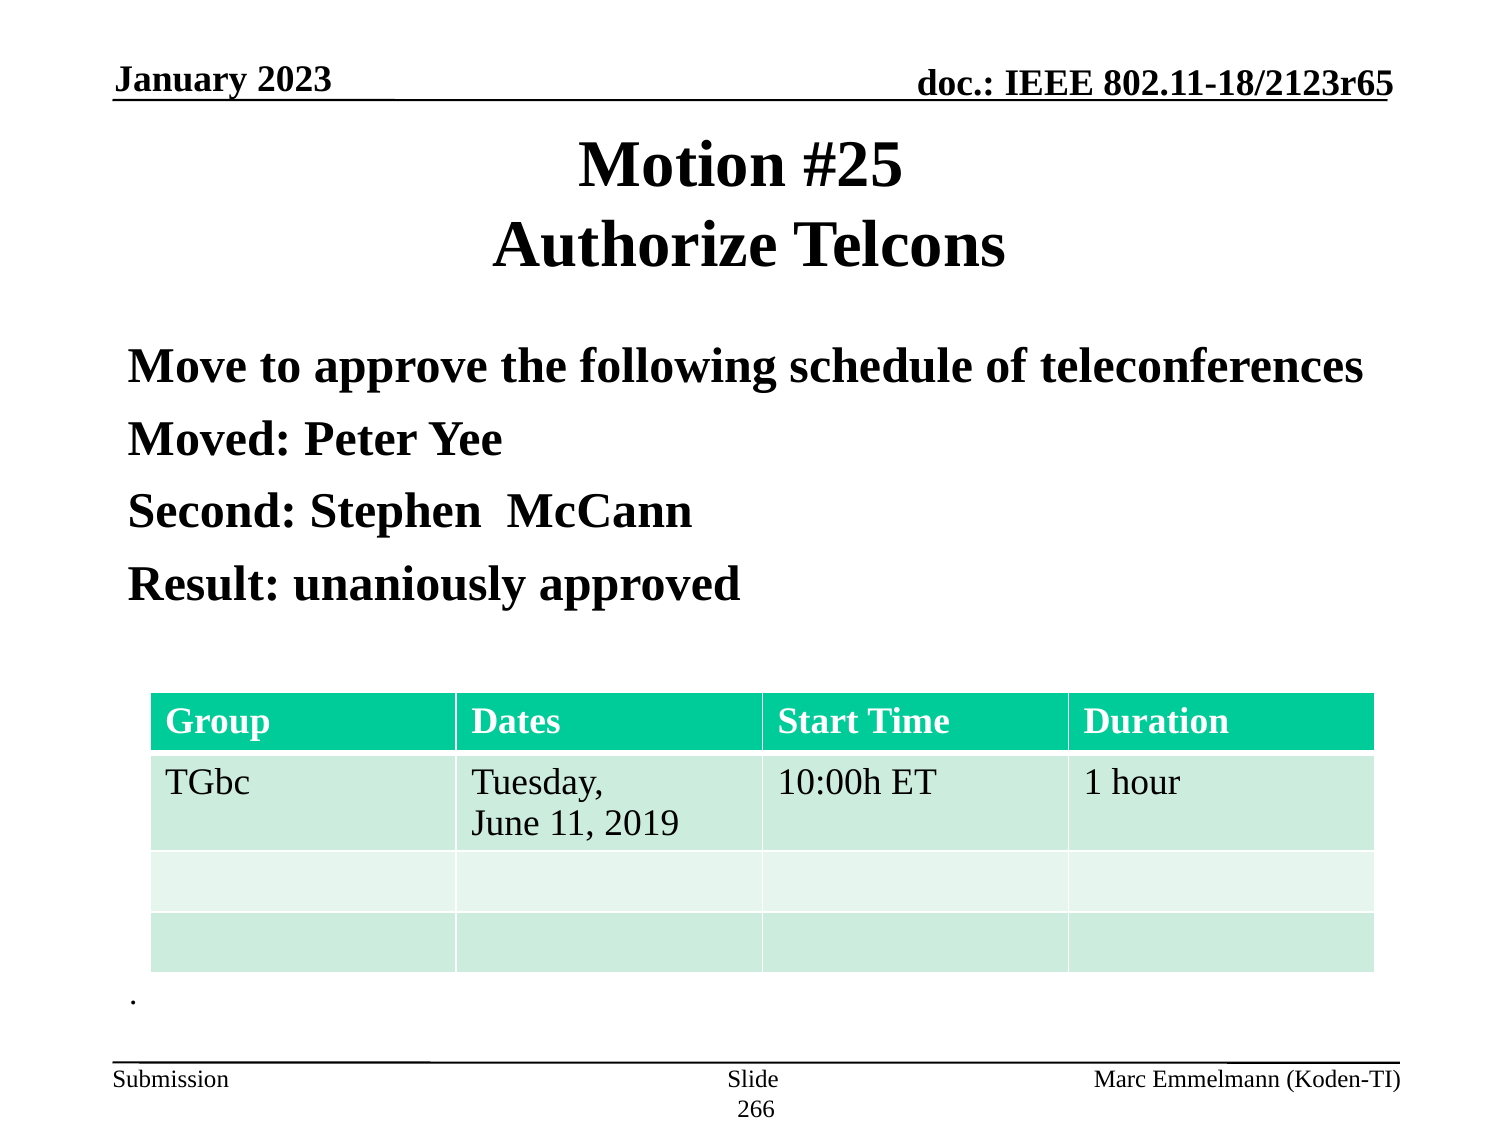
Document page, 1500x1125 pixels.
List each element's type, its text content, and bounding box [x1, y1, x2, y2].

table_header Group [151, 693, 455, 750]
text_box . [114, 964, 1375, 1019]
table_header Dates [457, 693, 762, 750]
table_cell [151, 913, 455, 964]
title Motion #25 Authorize Telcons [112, 112, 1388, 288]
table_cell [763, 913, 1068, 964]
table_cell 1 hour [1069, 756, 1374, 850]
table_header Start Time [763, 693, 1068, 750]
table_cell [1069, 913, 1374, 964]
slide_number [114, 54, 423, 100]
table_cell 10:00h ET [763, 756, 1068, 850]
table_cell Tuesday, June 11, 2019 [457, 756, 762, 850]
slide_number Slide 266 [712, 1061, 800, 1123]
table_header Duration [1069, 693, 1374, 750]
footer Marc Emmelmann (Koden-TI) [878, 1061, 1402, 1093]
table_cell [763, 852, 1068, 911]
table_cell [1069, 852, 1374, 911]
list Move to approve the following schedule of teleconferences Moved: Peter Yee Second: Stephen McCann Result: unaniously approved [112, 324, 1388, 626]
table_cell [151, 852, 455, 911]
table_cell [457, 913, 762, 964]
table_cell TGbc [151, 756, 455, 850]
table_cell [457, 852, 762, 911]
